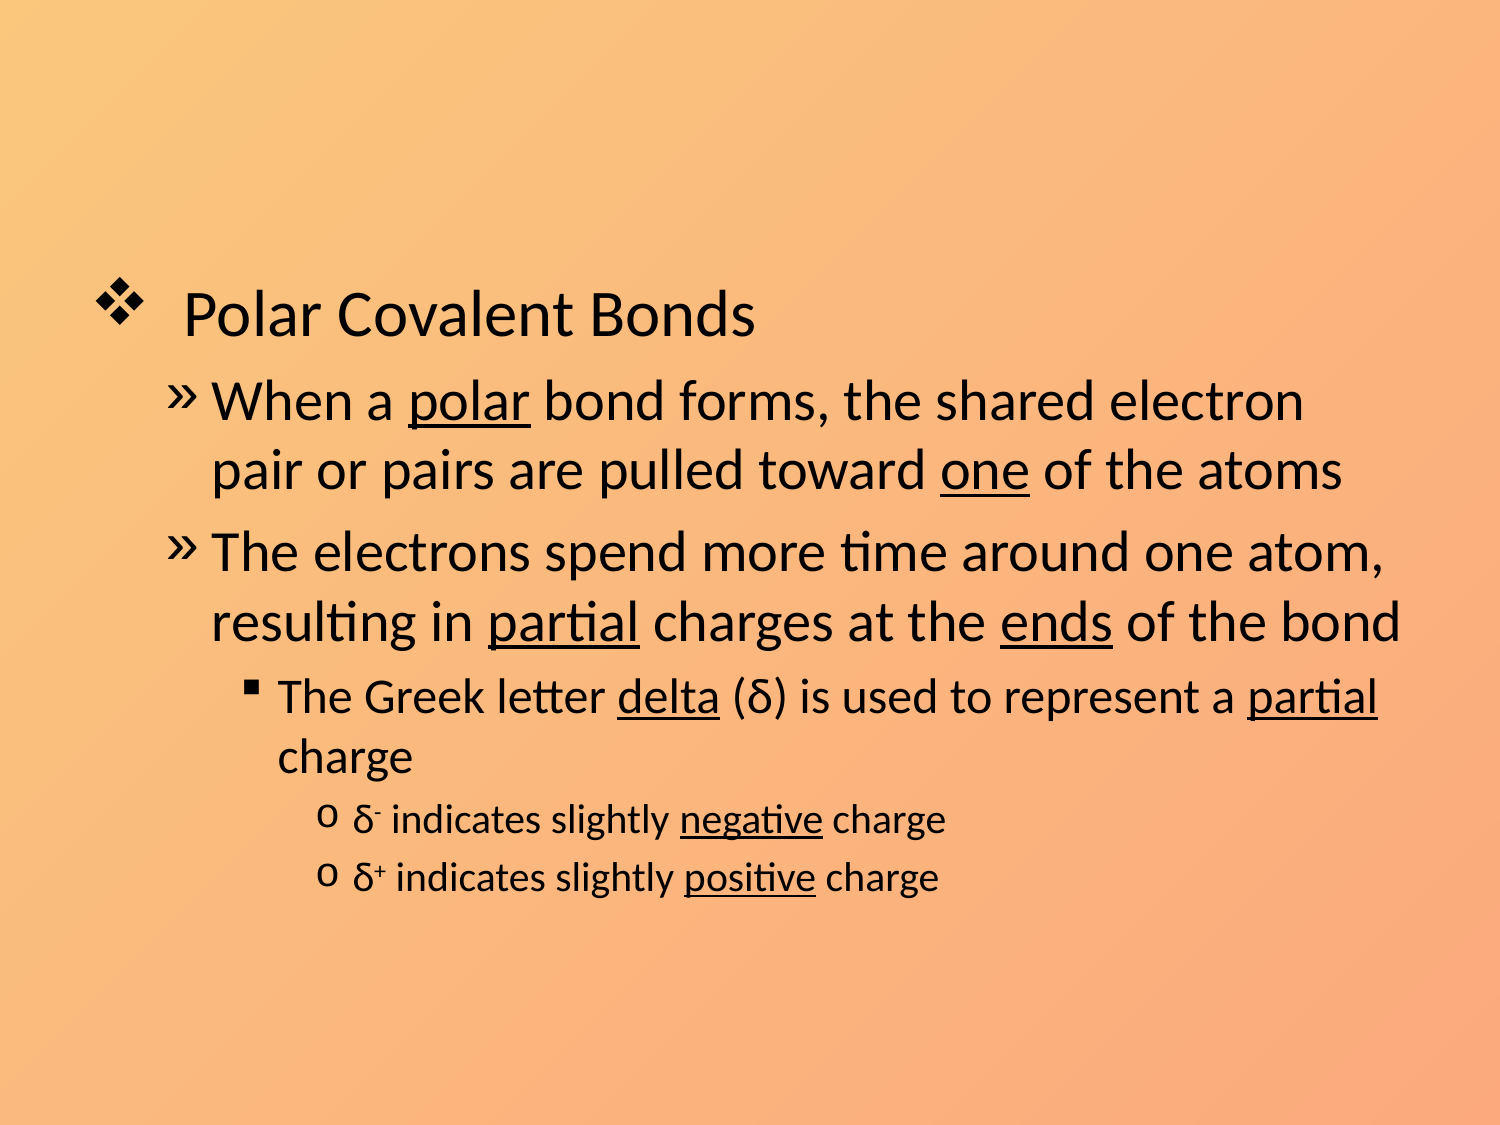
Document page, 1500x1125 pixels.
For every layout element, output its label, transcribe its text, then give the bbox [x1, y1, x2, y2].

list Polar Covalent Bonds When a polar bond forms, the shared electron pair or pairs are pulled toward one of the atoms The electrons spend more time around one atom, resulting in partial charges at the ends of the bond The Greek letter delta (δ) is used to represent a partial charge δ- indicates slightly negative charge δ+ indicates slightly positive charge [75, 262, 1425, 1005]
